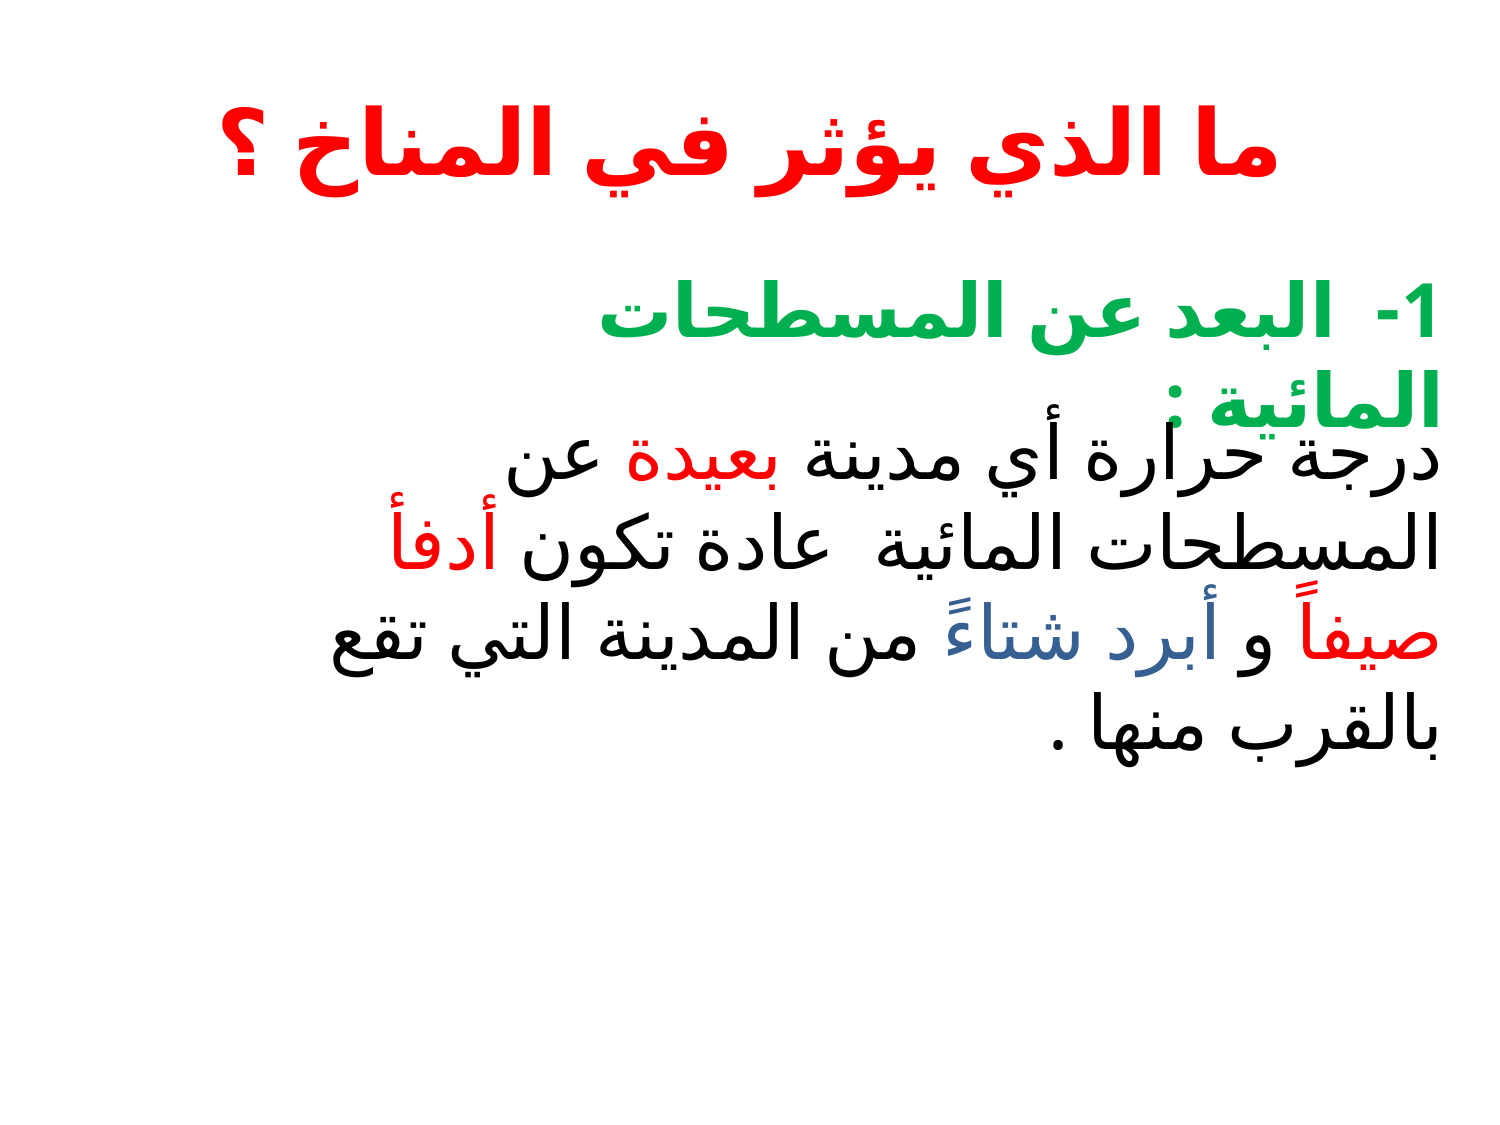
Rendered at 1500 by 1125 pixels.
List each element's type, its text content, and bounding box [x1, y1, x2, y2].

title ما الذي يؤثر في المناخ ؟ [75, 45, 1425, 233]
text_box درجة حرارة أي مدينة بعيدة عن المسطحات المائية عادة تكون أدفأ صيفاً و أبرد شتاءً من المدينة التي تقع بالقرب منها . [253, 397, 1459, 772]
text_box 1- البعد عن المسطحات المائية : [525, 255, 1459, 397]
